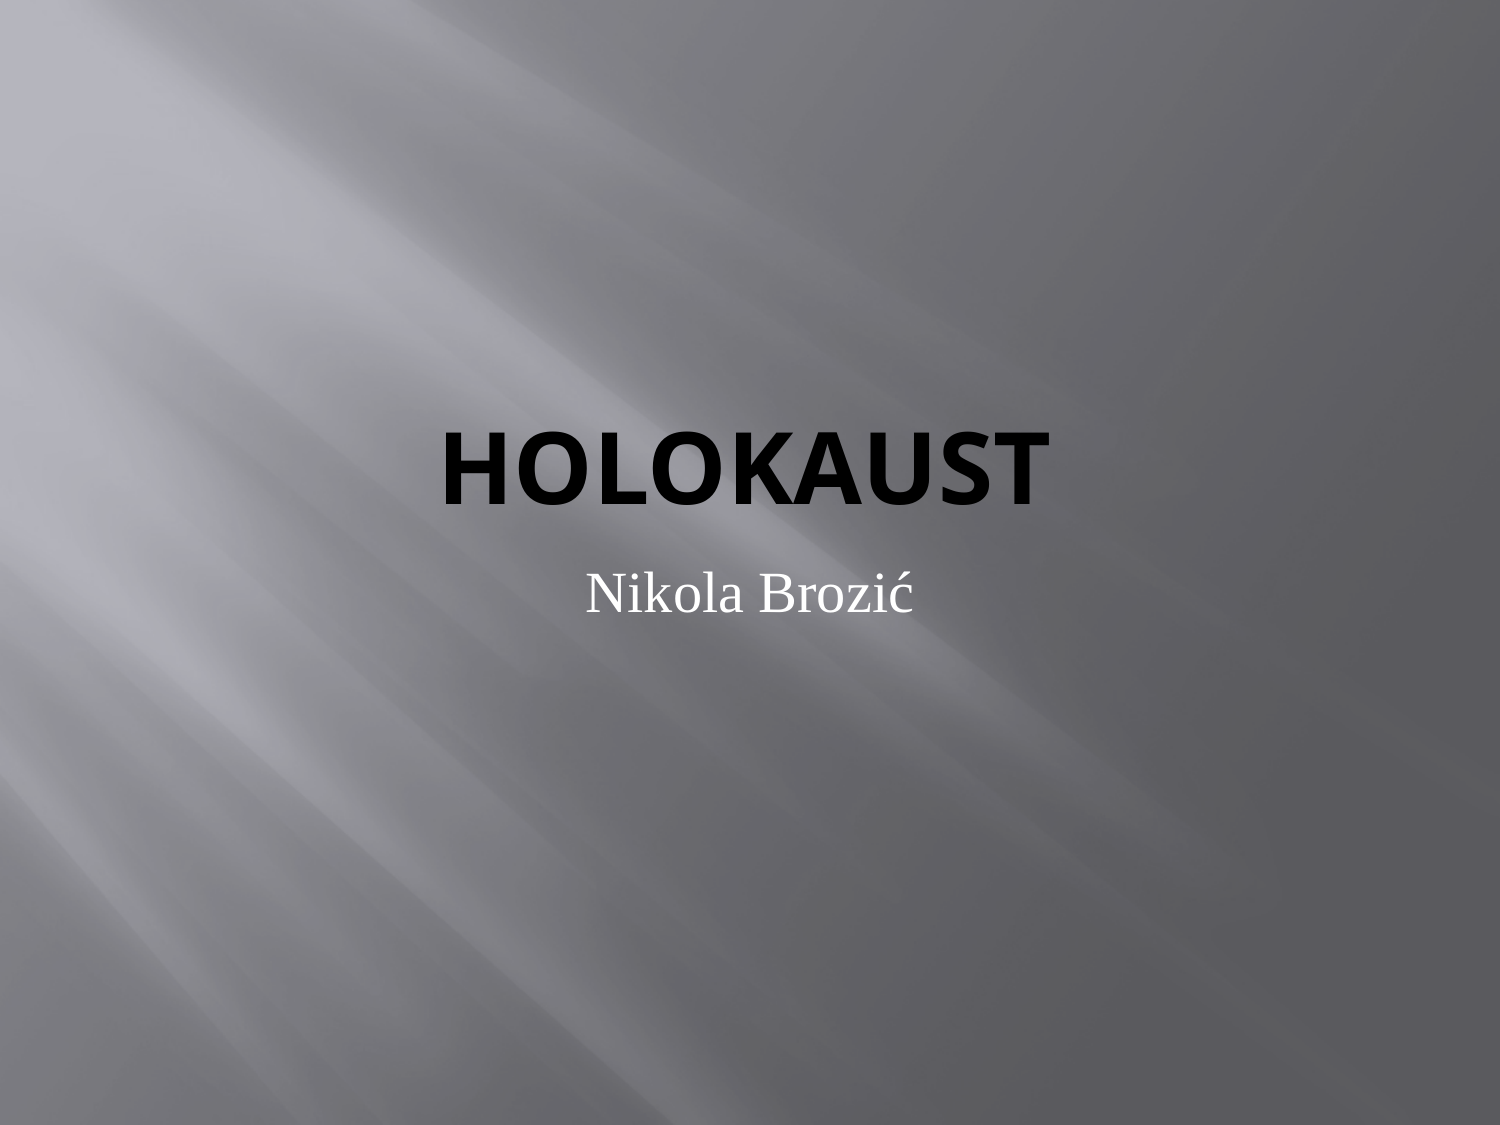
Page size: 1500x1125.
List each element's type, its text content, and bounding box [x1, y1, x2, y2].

title Holokaust [69, 224, 1420, 525]
subtitle Nikola Brozić [225, 546, 1275, 834]
